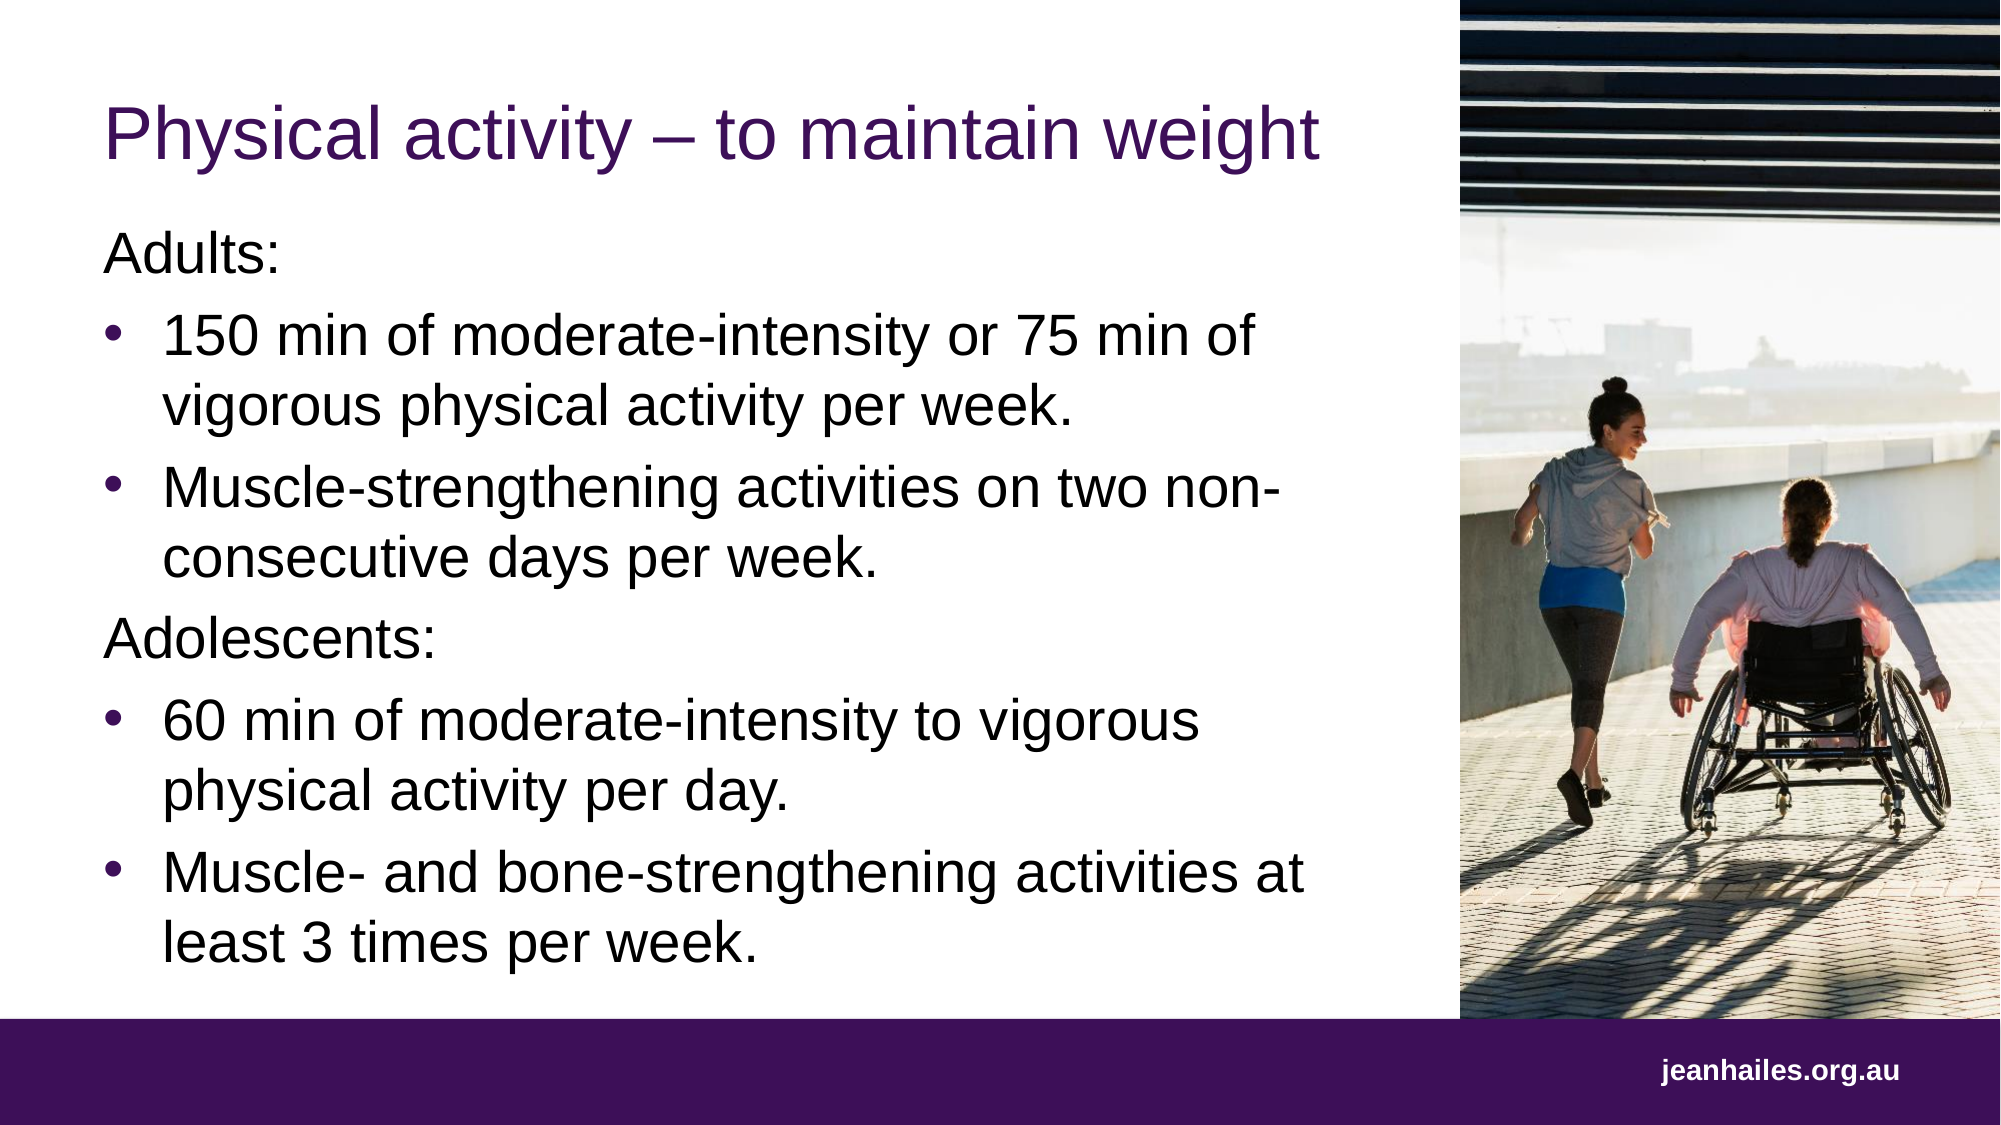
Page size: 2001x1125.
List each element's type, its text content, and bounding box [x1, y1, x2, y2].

picture [1460, 0, 2000, 1019]
title Physical activity – to maintain weight [103, 77, 1358, 208]
list Adults: 150 min of moderate-intensity or 75 min of vigorous physical activity per week. Muscle-strengthening activities on two non-consecutive days per week. Adolescents: 60 min of moderate-intensity to vigorous physical activity per day. Muscle- and bone-strengthening activities at least 3 times per week. [103, 208, 1383, 906]
